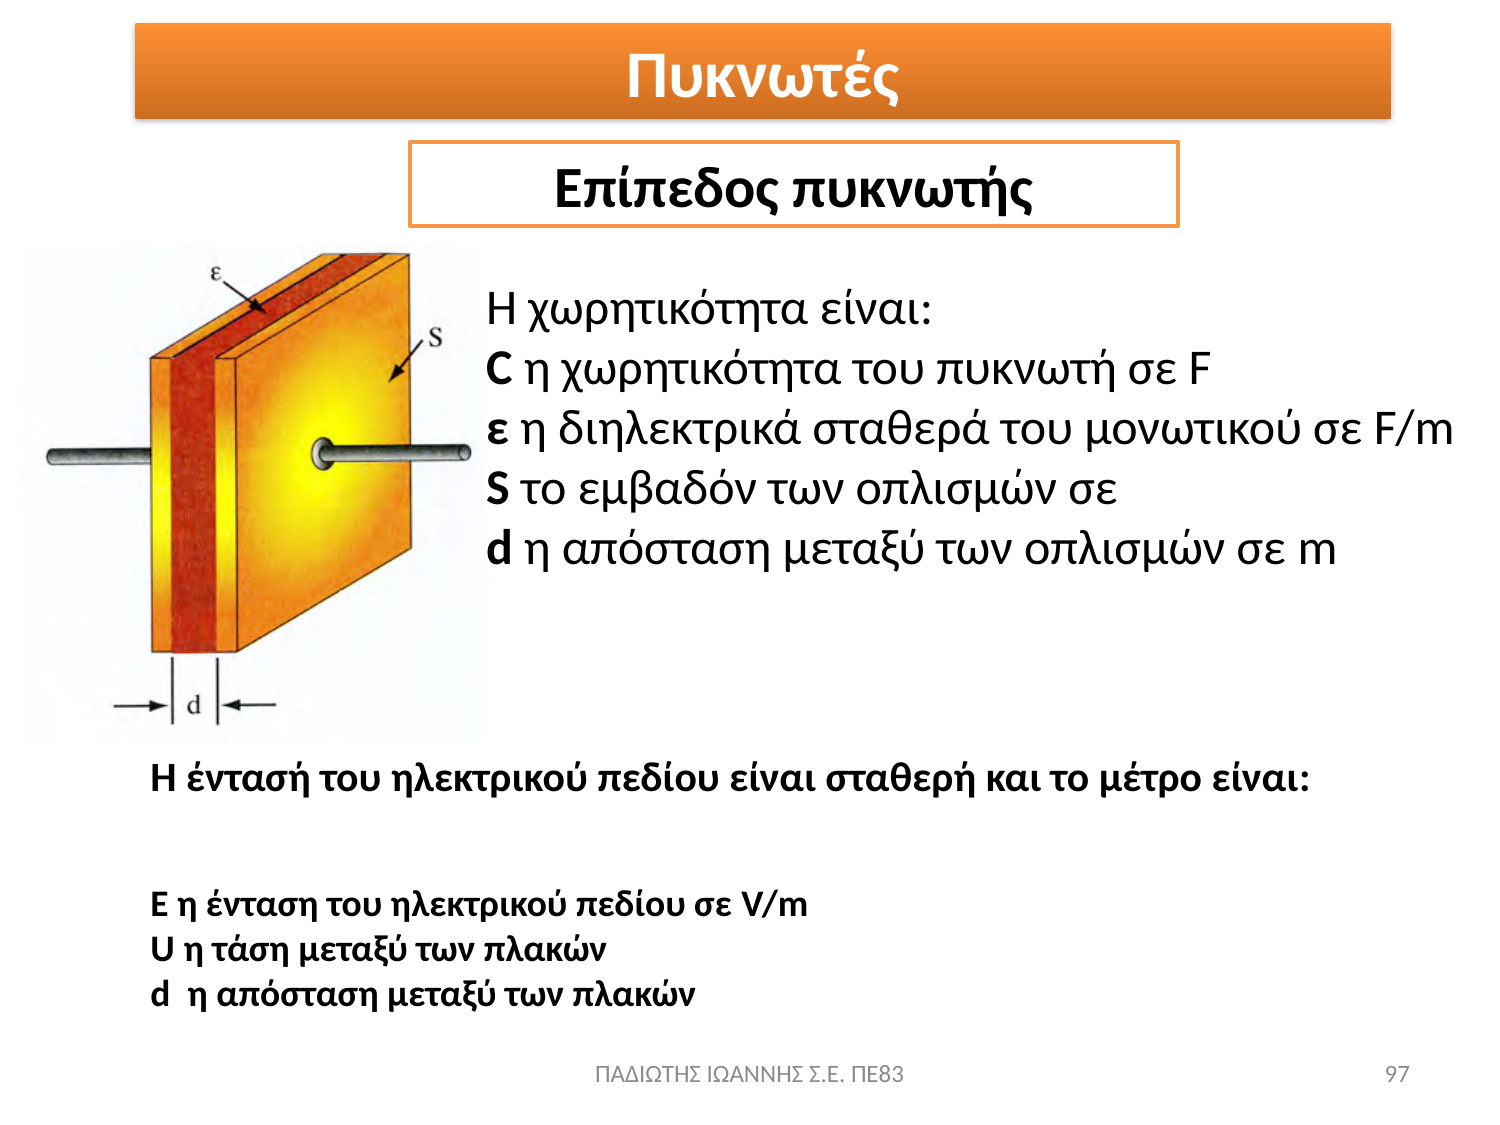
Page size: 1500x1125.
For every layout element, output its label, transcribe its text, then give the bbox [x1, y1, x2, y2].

footer ΠΑΔΙΩΤΗΣ ΙΩΑΝΝΗΣ Σ.Ε. ΠΕ83 [512, 1042, 988, 1103]
text_box Πυκνωτές [135, 23, 1391, 119]
slide_number 97 [1074, 1042, 1425, 1103]
picture [18, 244, 485, 743]
text_box Επίπεδος πυκνωτής [408, 140, 1180, 228]
